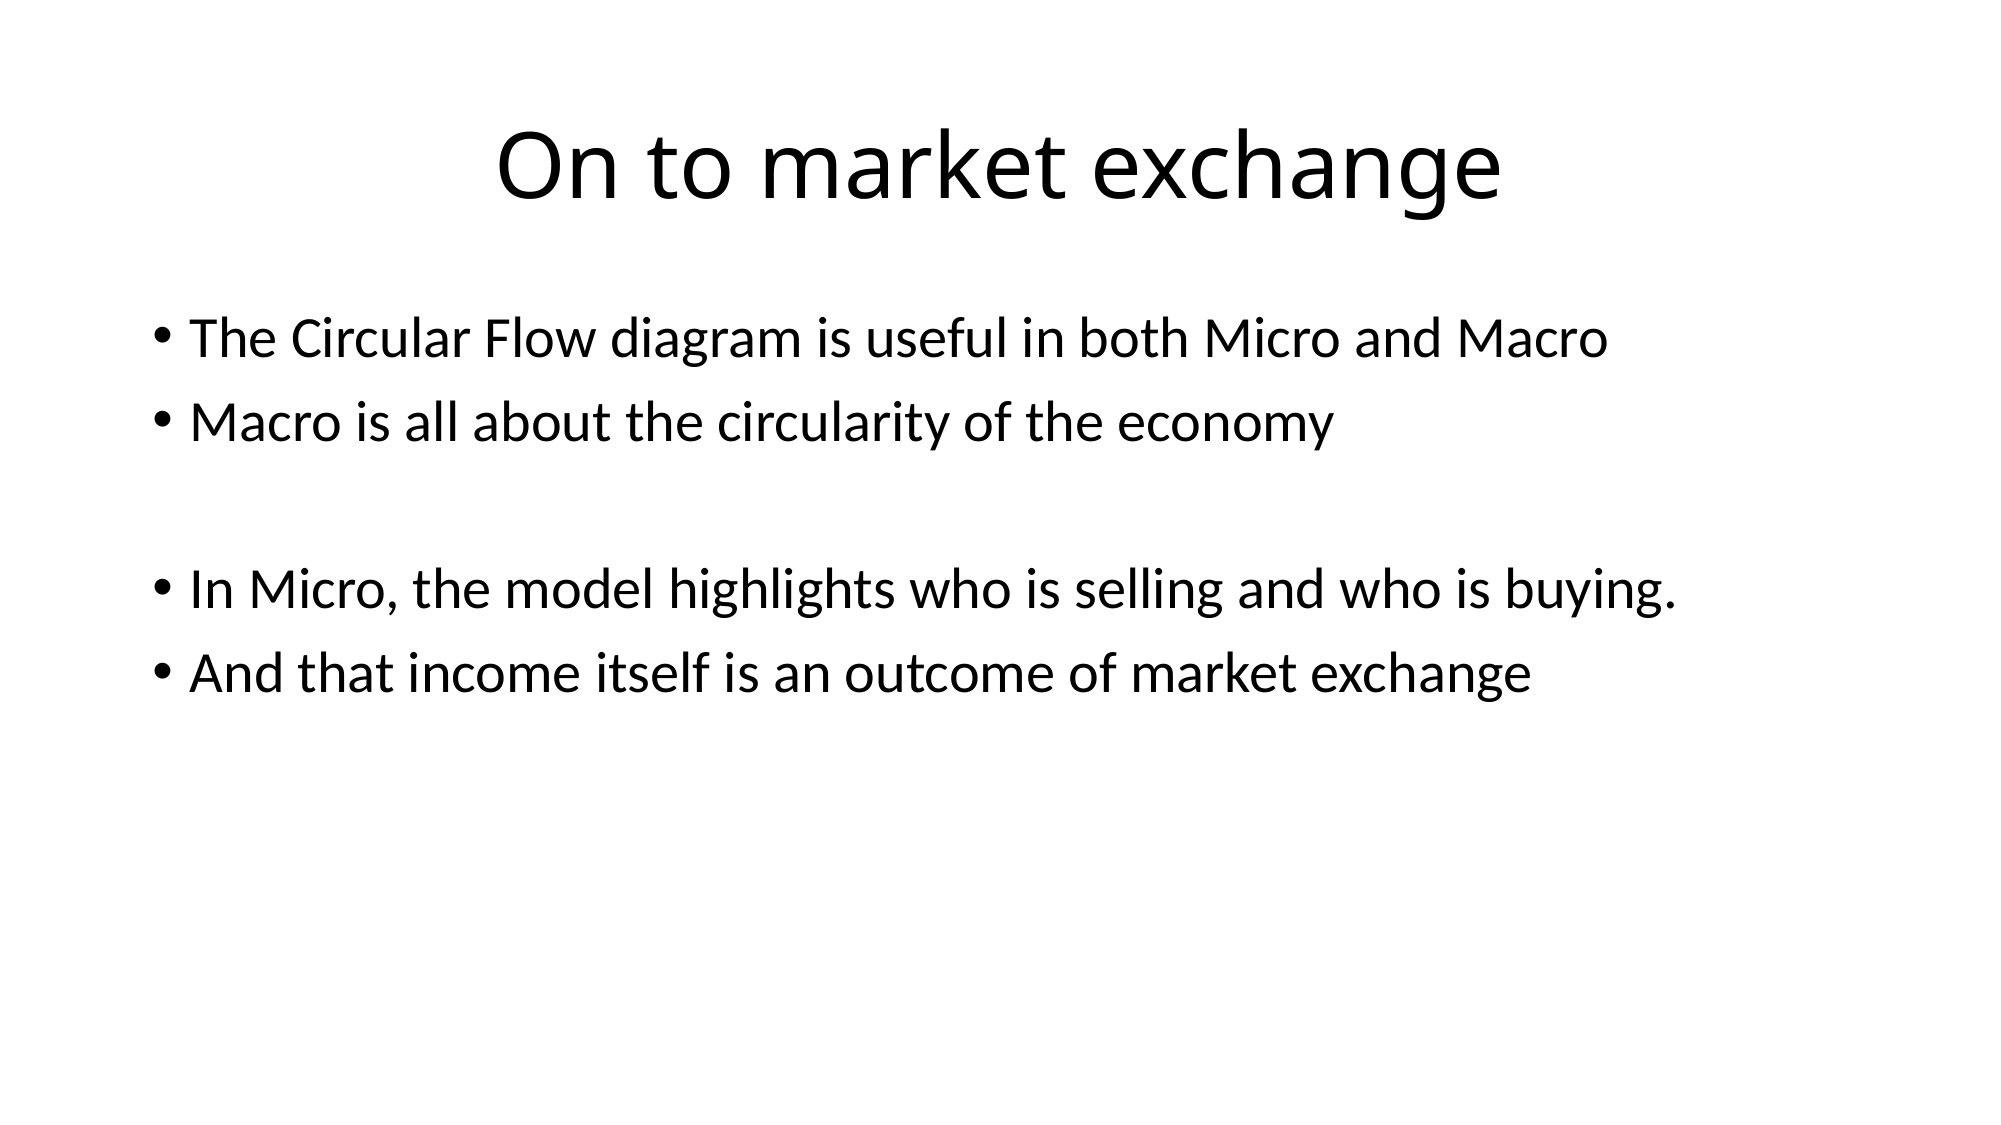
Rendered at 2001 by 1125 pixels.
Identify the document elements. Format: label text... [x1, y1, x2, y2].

title On to market exchange [137, 59, 1863, 278]
list The Circular Flow diagram is useful in both Micro and Macro Macro is all about the circularity of the economy In Micro, the model highlights who is selling and who is buying. And that income itself is an outcome of market exchange [137, 299, 1863, 1014]
